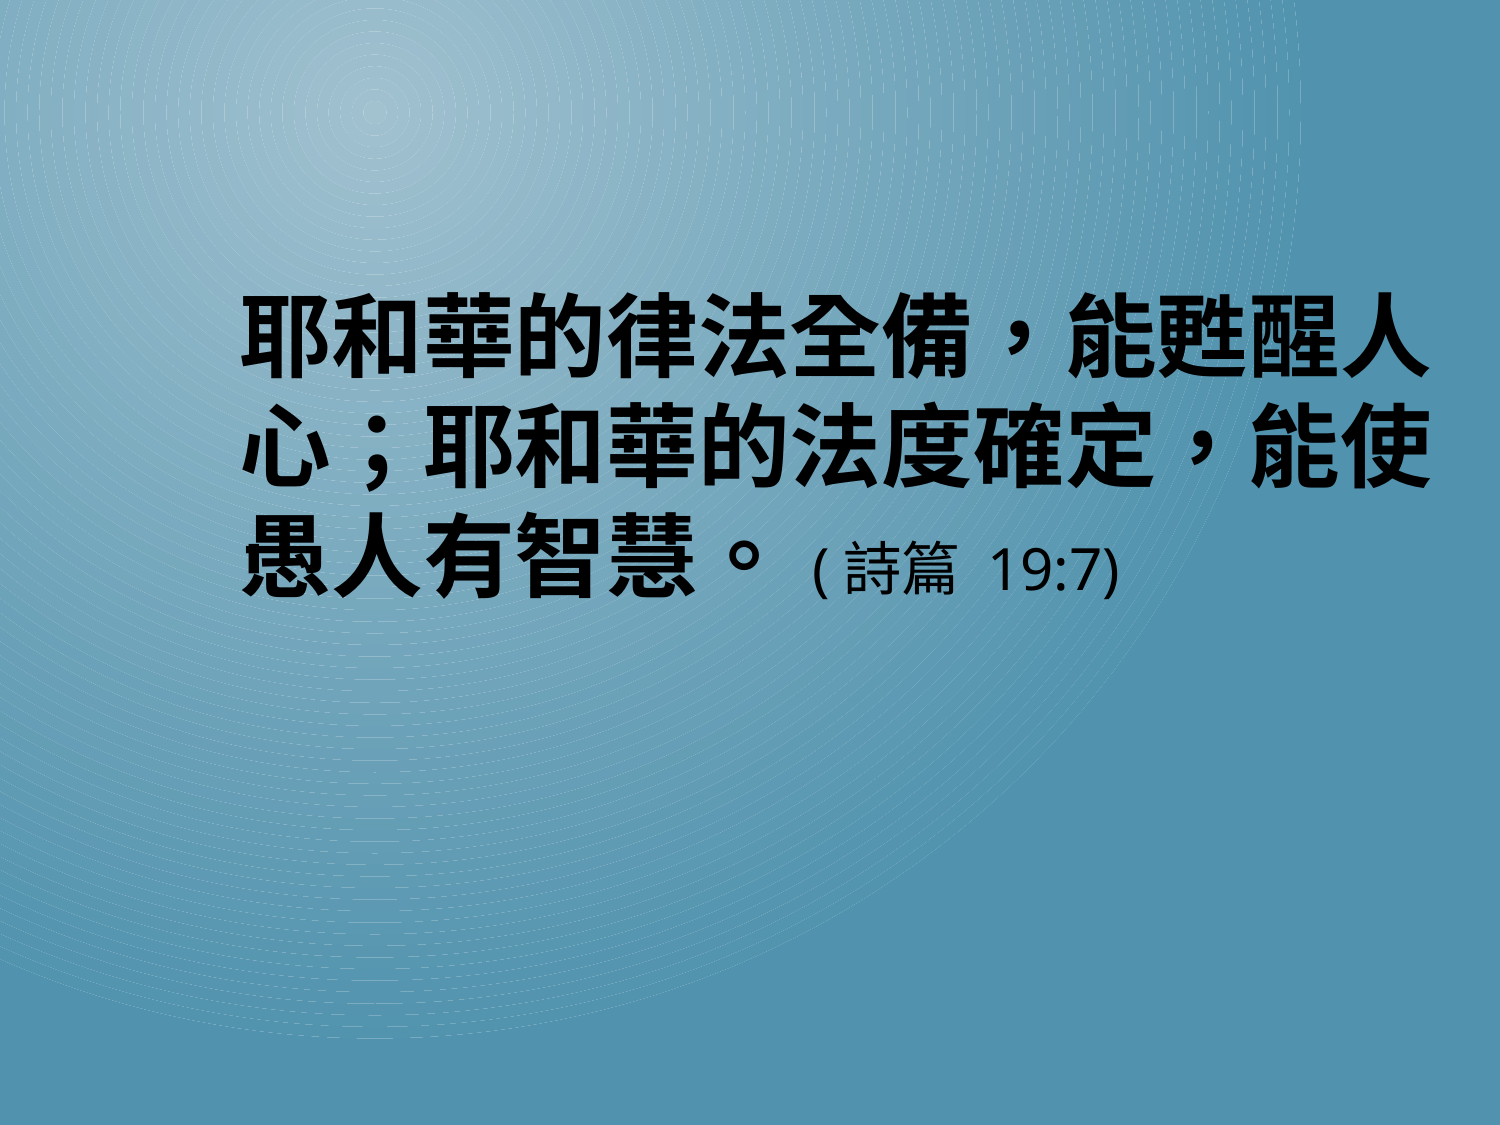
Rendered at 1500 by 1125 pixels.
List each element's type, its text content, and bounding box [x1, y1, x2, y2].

text_box [12, 74, 1500, 457]
text_box 耶 和 華 的 律 法 全 備 ， 能 甦 醒 人 心 ； 耶 和 華 的 法 度 確 定 ， 能 使 愚 人 有 智 慧 。(詩篇 19:7) [224, 271, 1438, 616]
